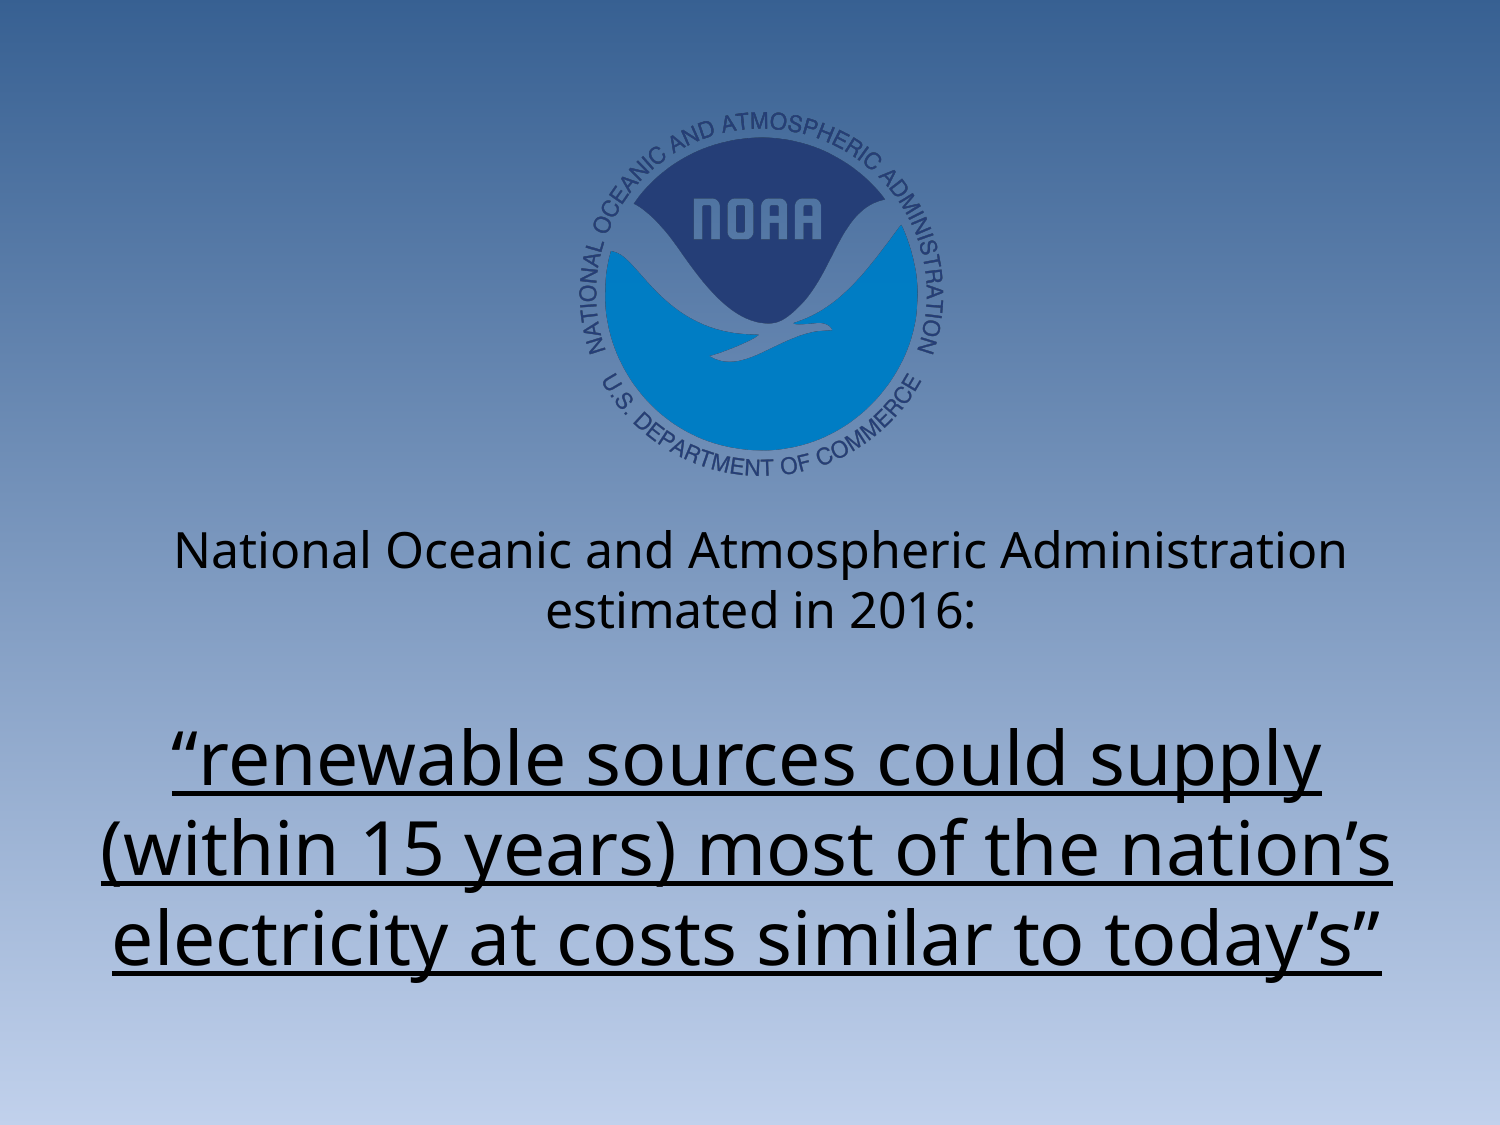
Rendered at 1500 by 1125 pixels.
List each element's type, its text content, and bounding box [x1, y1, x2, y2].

text_box National Oceanic and Atmospheric Administration estimated in 2016: [151, 510, 1371, 646]
text_box “renewable sources could supply (within 15 years) most of the nation’s electricity at costs similar to today’s” [50, 703, 1444, 988]
picture [578, 112, 945, 478]
